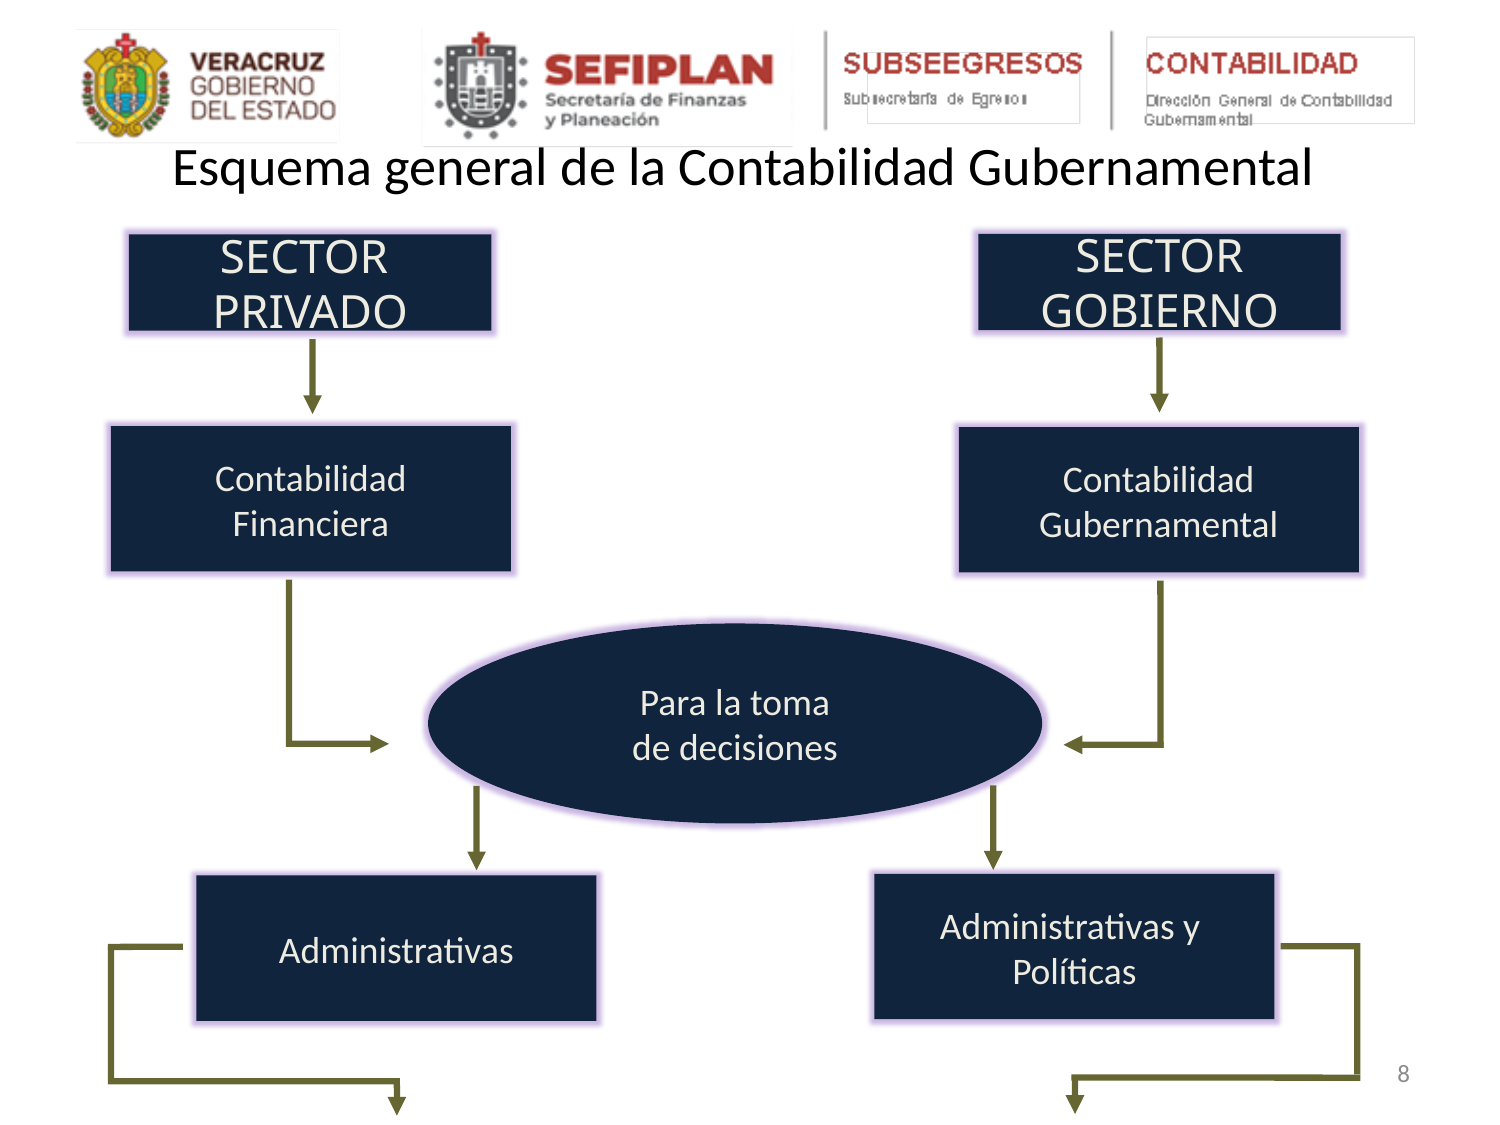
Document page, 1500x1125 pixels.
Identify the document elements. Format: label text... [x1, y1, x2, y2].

slide_number 8 [1074, 1042, 1425, 1103]
text_box Administrativas y Políticas [874, 873, 1275, 1020]
text_box Contabilidad Financiera [110, 426, 511, 572]
text_box [987, 785, 1000, 870]
text_box [1063, 738, 1160, 752]
picture [76, 28, 1436, 150]
text_box [306, 339, 319, 415]
text_box SECTOR GOBIERNO [978, 233, 1341, 331]
text_box Contabilidad Gubernamental [958, 427, 1359, 573]
text_box [1153, 339, 1166, 413]
text_box [1068, 1101, 1081, 1115]
table_cell [974, 230, 1346, 258]
text_box [390, 1082, 404, 1116]
text_box [470, 785, 483, 871]
text_box SECTOR PRIVADO [128, 234, 492, 331]
text_box Administrativas [196, 875, 597, 1021]
text_box [290, 737, 390, 751]
table_cell [124, 230, 496, 258]
text_box Para la toma de decisiones [428, 623, 1043, 824]
text_box Esquema general de la Contabilidad Gubernamental [35, 70, 1454, 258]
